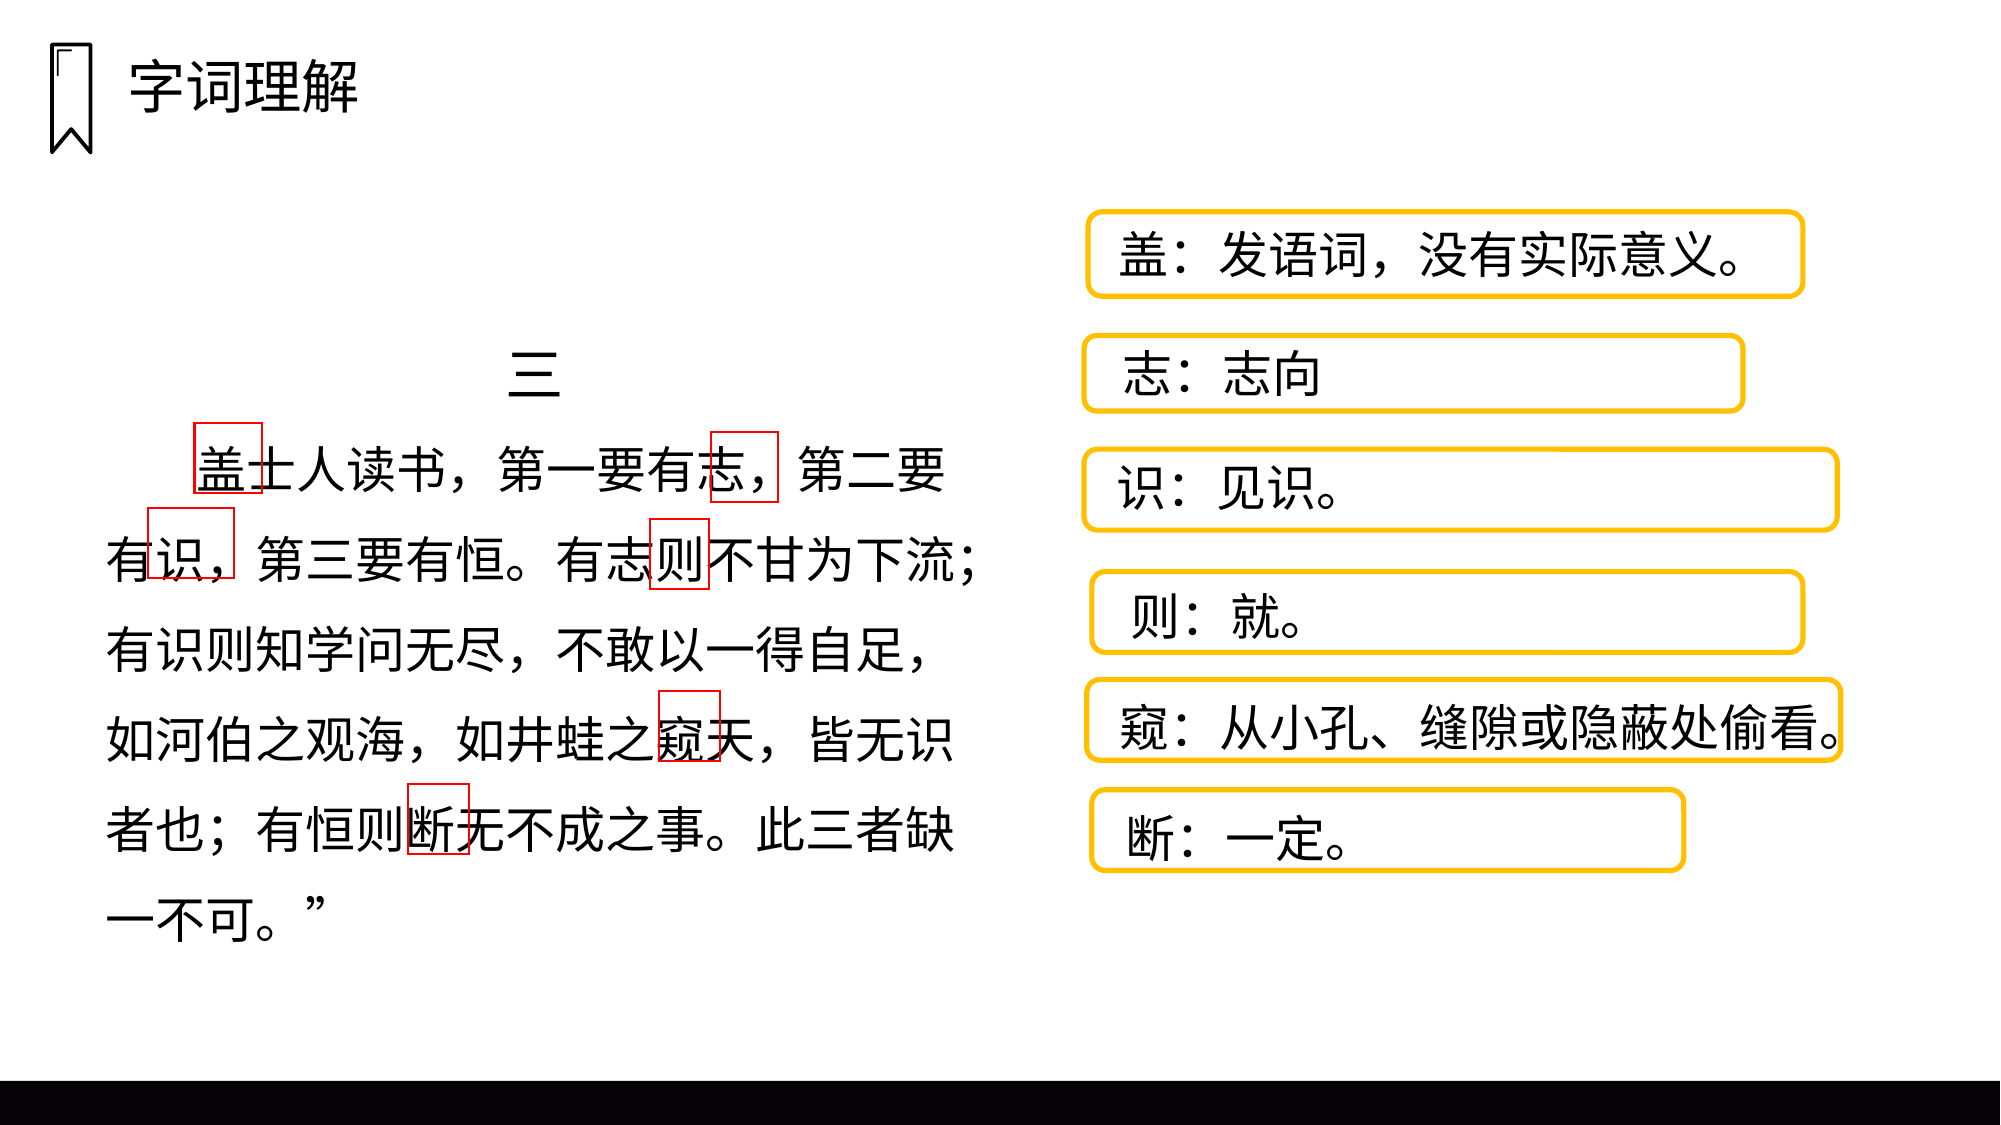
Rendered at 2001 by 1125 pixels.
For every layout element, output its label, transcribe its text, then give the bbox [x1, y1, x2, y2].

text_box [658, 690, 721, 762]
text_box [1084, 448, 1838, 531]
text_box 三 盖士人读书，第一要有志，第二要有识，第三要有恒。有志则不甘为下流；有识则知学问无尽，不敢以一得自足，如河伯之观海，如井蛙之窥天，皆无识者也；有恒则断无不成之事。此三者缺一不可。” [90, 260, 978, 956]
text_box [1091, 789, 1686, 877]
text_box [147, 507, 235, 579]
text_box [1086, 210, 1801, 298]
text_box [407, 783, 470, 855]
text_box [649, 518, 710, 590]
text_box 字词理解 [112, 42, 375, 128]
text_box [710, 431, 779, 503]
text_box [193, 422, 263, 494]
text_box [1091, 571, 1806, 654]
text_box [1084, 335, 1743, 412]
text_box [1086, 679, 2000, 765]
text_box 盖：发语词，没有实际意义。 [1104, 216, 1811, 291]
